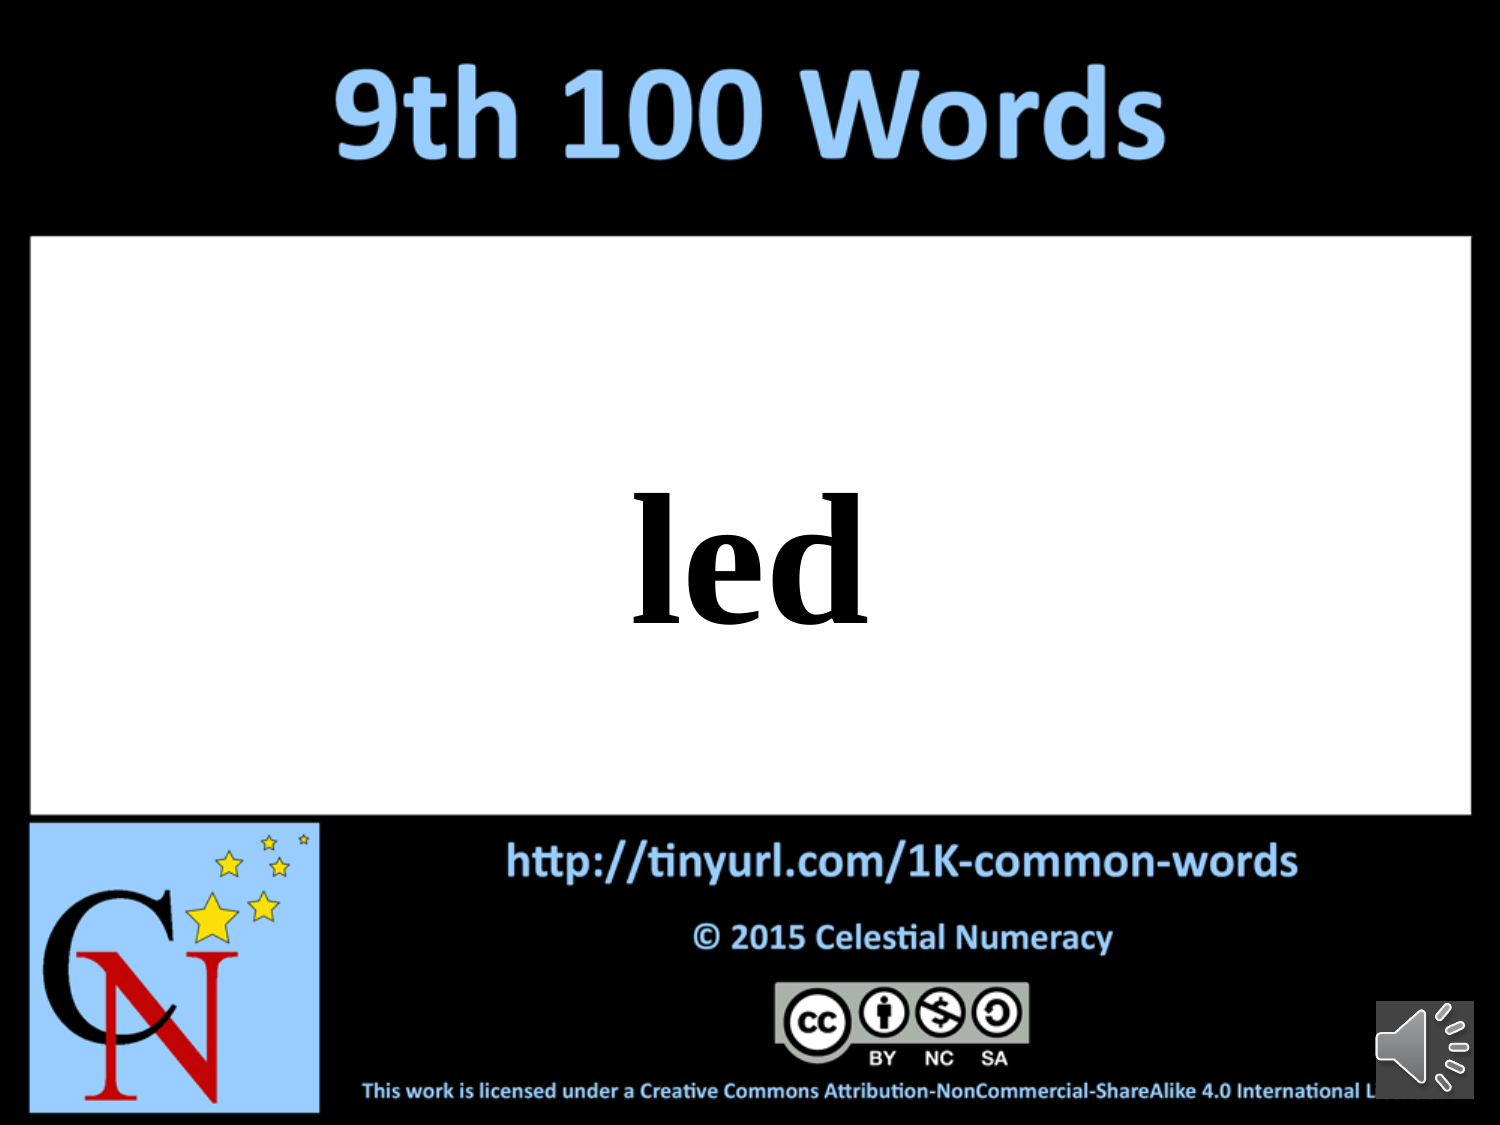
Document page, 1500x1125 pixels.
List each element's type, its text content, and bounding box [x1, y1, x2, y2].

title led [103, 453, 1397, 672]
picture [0, 0, 1500, 1125]
